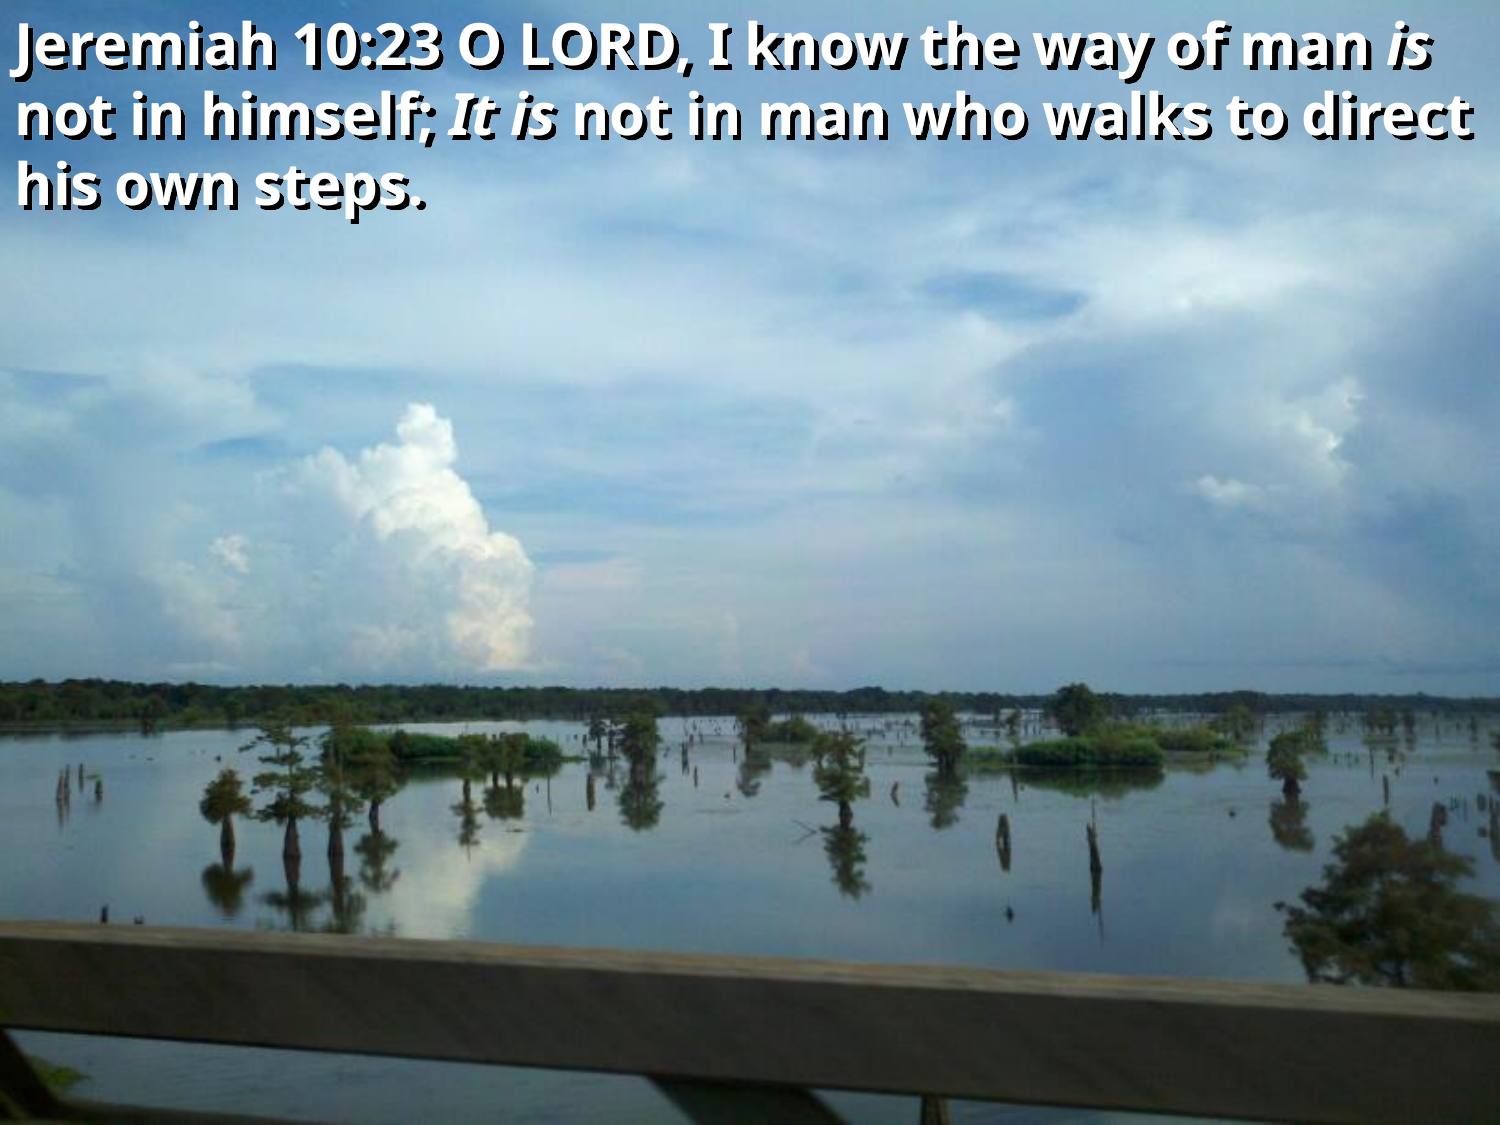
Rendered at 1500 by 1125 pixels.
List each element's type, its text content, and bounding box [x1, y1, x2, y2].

picture [0, 225, 1500, 1125]
text_box Jeremiah 10:23 O LORD, I know the way of man is not in himself; It is not in man who walks to direct his own steps. [0, 0, 1500, 225]
